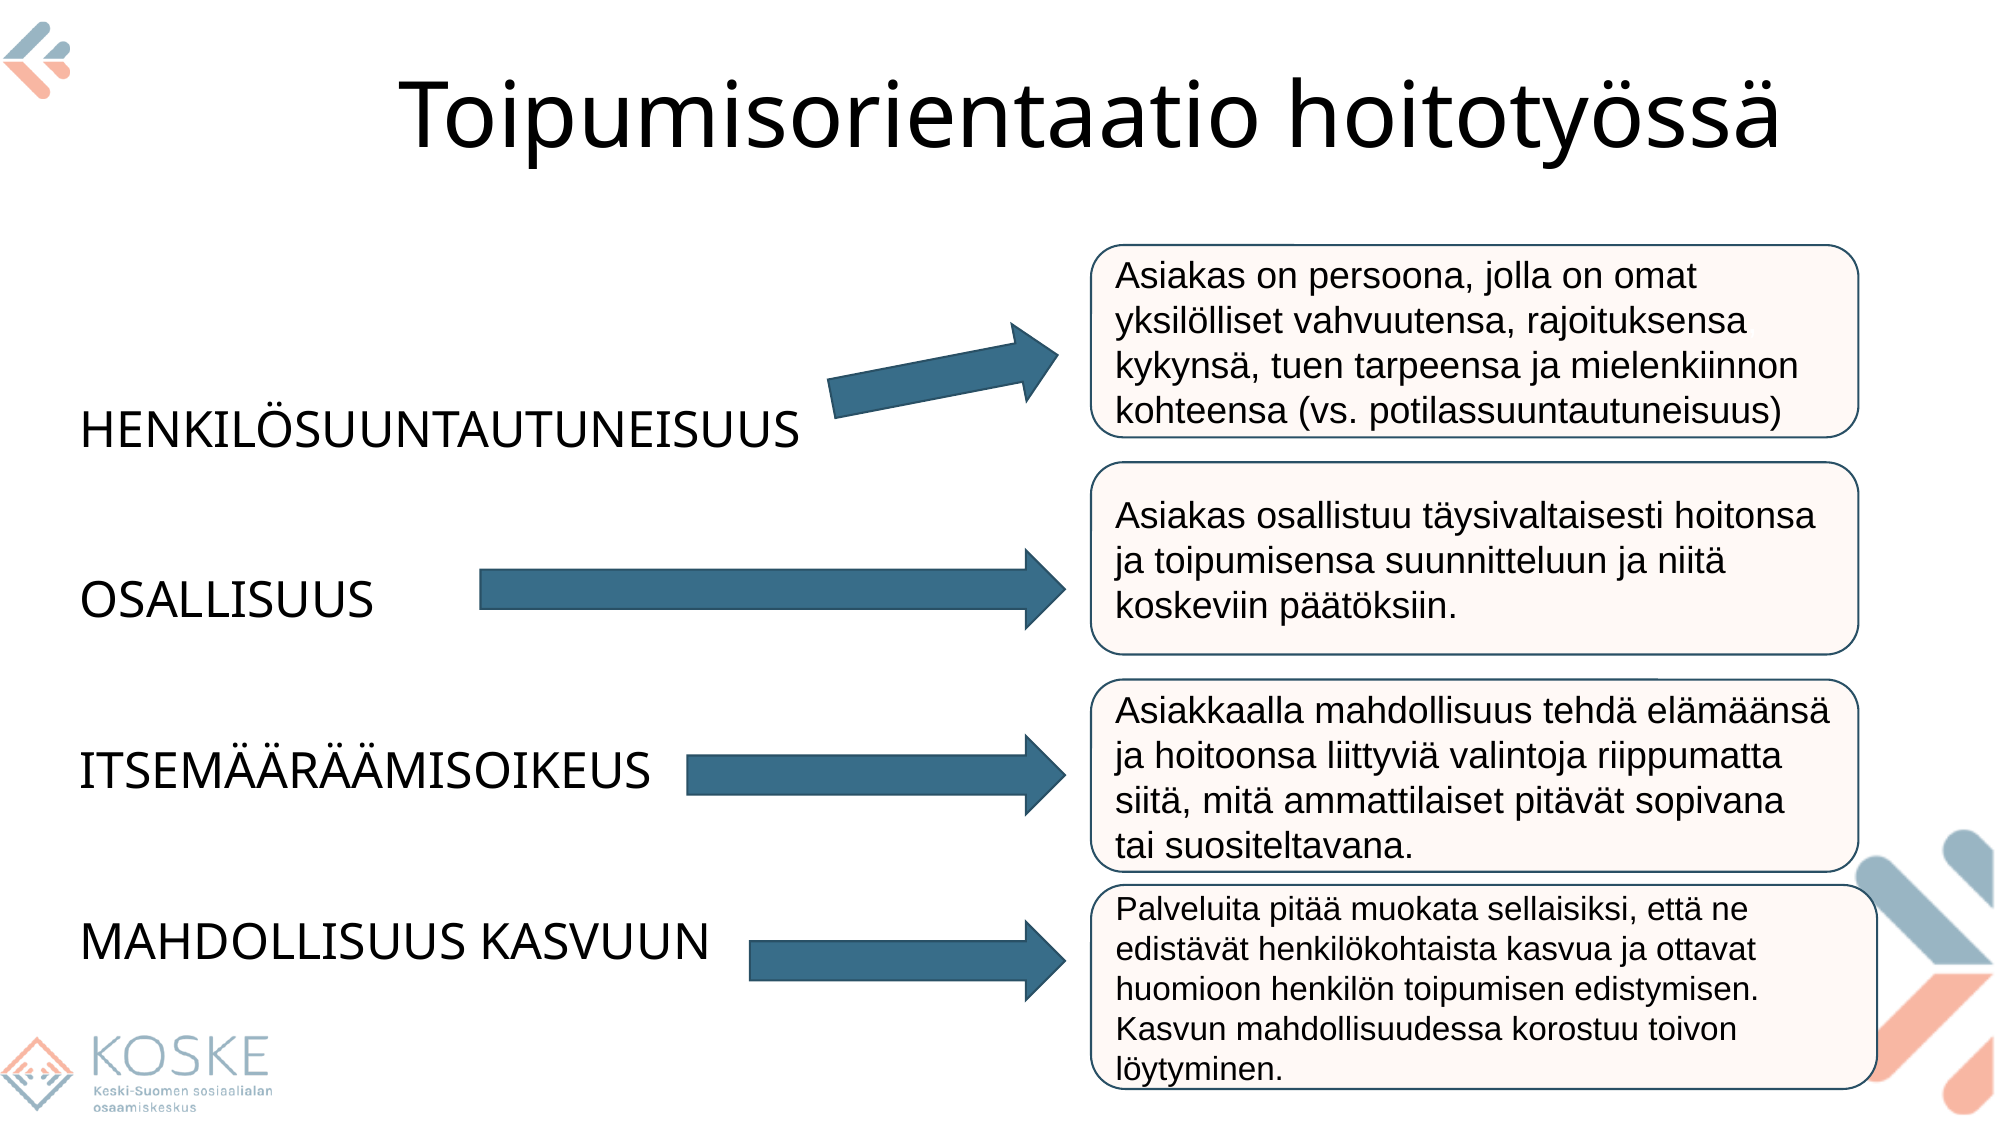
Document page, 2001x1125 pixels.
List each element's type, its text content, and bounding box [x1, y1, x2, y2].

text_box [826, 321, 1059, 420]
text_box Asiakas on persoona, jolla on omat yksilölliset vahvuutensa, rajoituksensa, kykynsä, tuen tarpeensa ja mielenkiinnon kohteensa (vs. potilassuuntautuneisuus) [1089, 243, 1860, 439]
text_box Palveluita pitää muokata sellaisiksi, että ne edistävät henkilökohtaista kasvua ja ottavat huomioon henkilön toipumisen edistymisen. Kasvun mahdollisuudessa korostuu toivon löytyminen. [1089, 883, 1879, 1091]
text_box Asiakas osallistuu täysivaltaisesti hoitonsa ja toipumisensa suunnitteluun ja niitä koskeviin päätöksiin. [1089, 461, 1860, 656]
text_box Asiakkaalla mahdollisuus tehdä elämäänsä ja hoitoonsa liittyviä valintoja riippumatta siitä, mitä ammattilaiset pitävät sopivana tai suositeltavana. [1089, 678, 1860, 873]
list HENKILÖSUUNTAUTUNEISUUS OSALLISUUS ITSEMÄÄRÄÄMISOIKEUS MAHDOLLISUUS KASVUUN [64, 299, 820, 1014]
text_box [479, 547, 1067, 631]
title Toipumisorientaatio hoitotyössä [383, 8, 1869, 227]
text_box [686, 733, 1067, 817]
text_box [748, 919, 1067, 1003]
